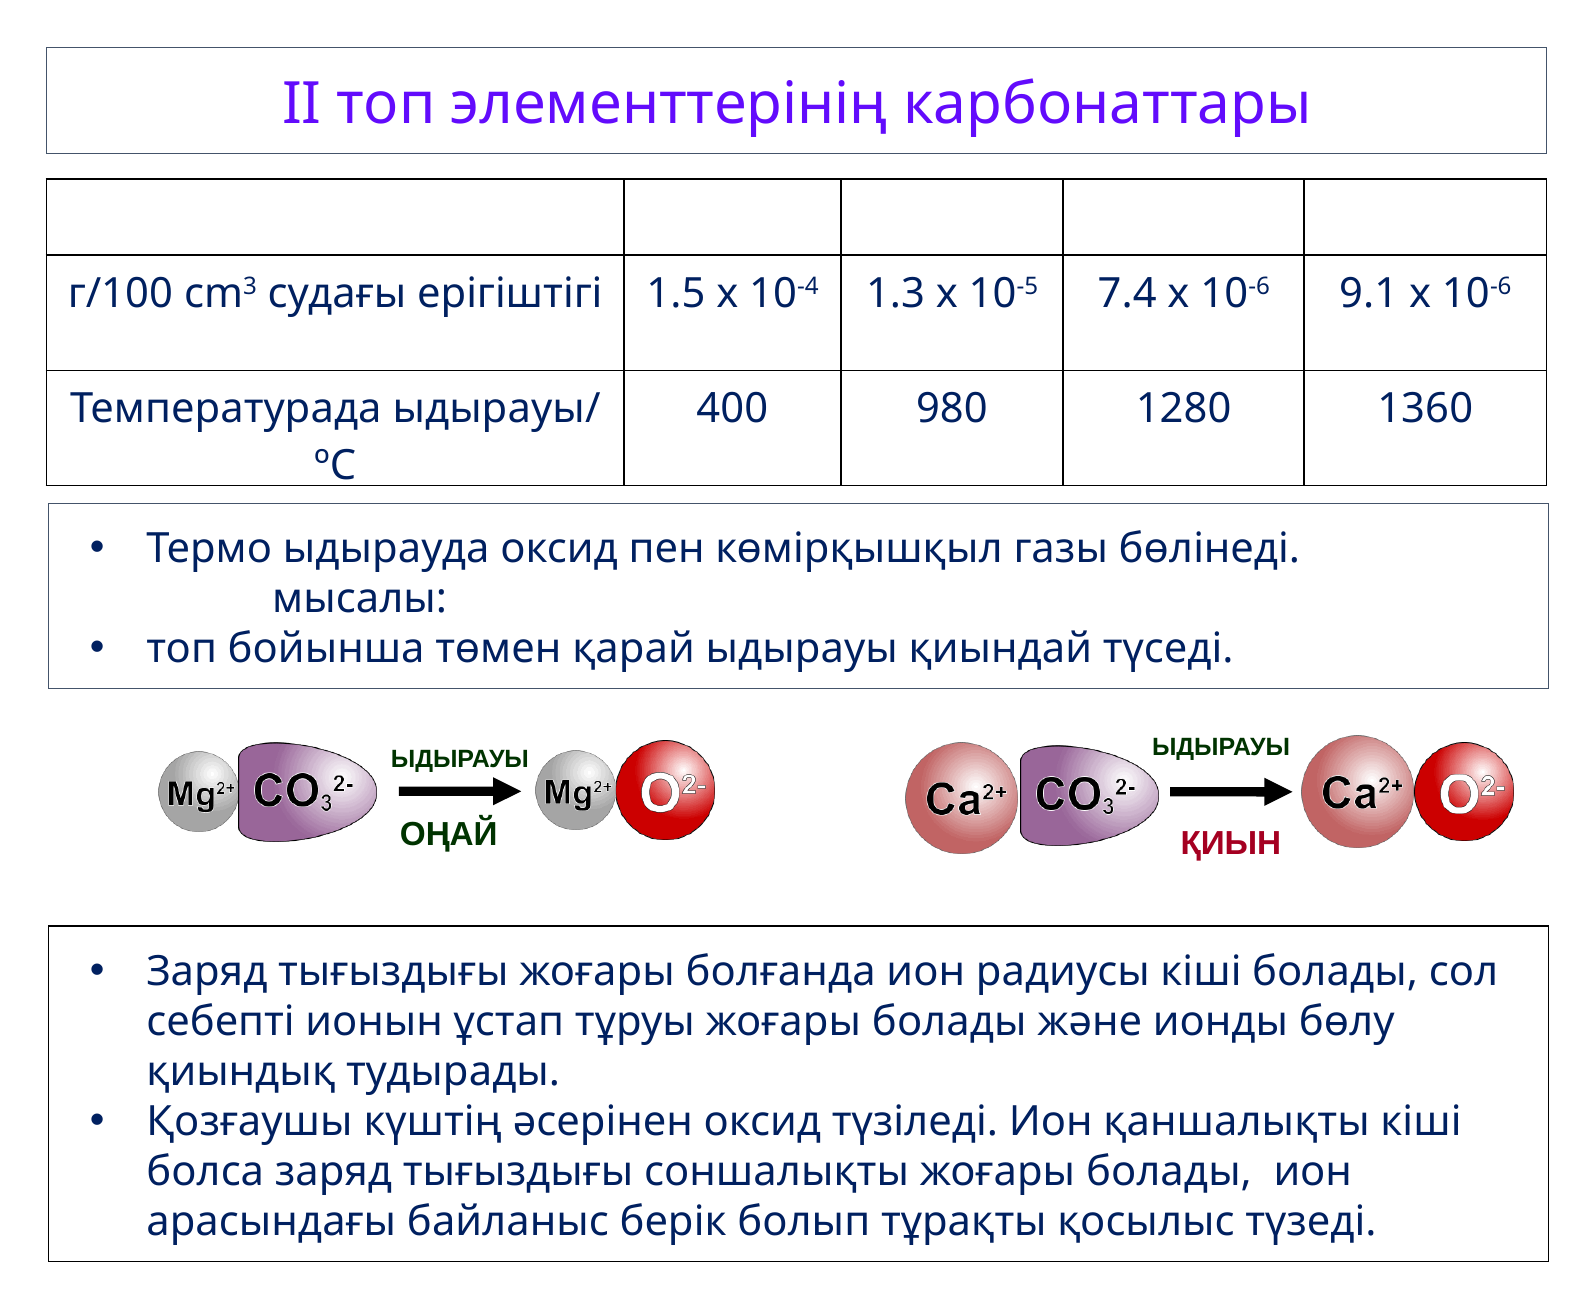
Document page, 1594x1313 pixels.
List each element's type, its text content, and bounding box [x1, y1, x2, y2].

text_box ОҢАЙ [368, 804, 529, 859]
picture [1301, 735, 1514, 848]
text_box ЫДЫРАУЫ [1105, 723, 1338, 768]
text_box ҚИЫН [1141, 814, 1321, 869]
text_box [398, 785, 522, 798]
picture [1020, 745, 1159, 846]
picture [905, 742, 1018, 854]
text_box ЫДЫРАУЫ [343, 735, 576, 781]
picture [535, 740, 715, 840]
picture [158, 742, 377, 842]
text_box [1170, 785, 1293, 799]
text_box ІІ топ элементтерінің карбонаттары [46, 47, 1547, 154]
